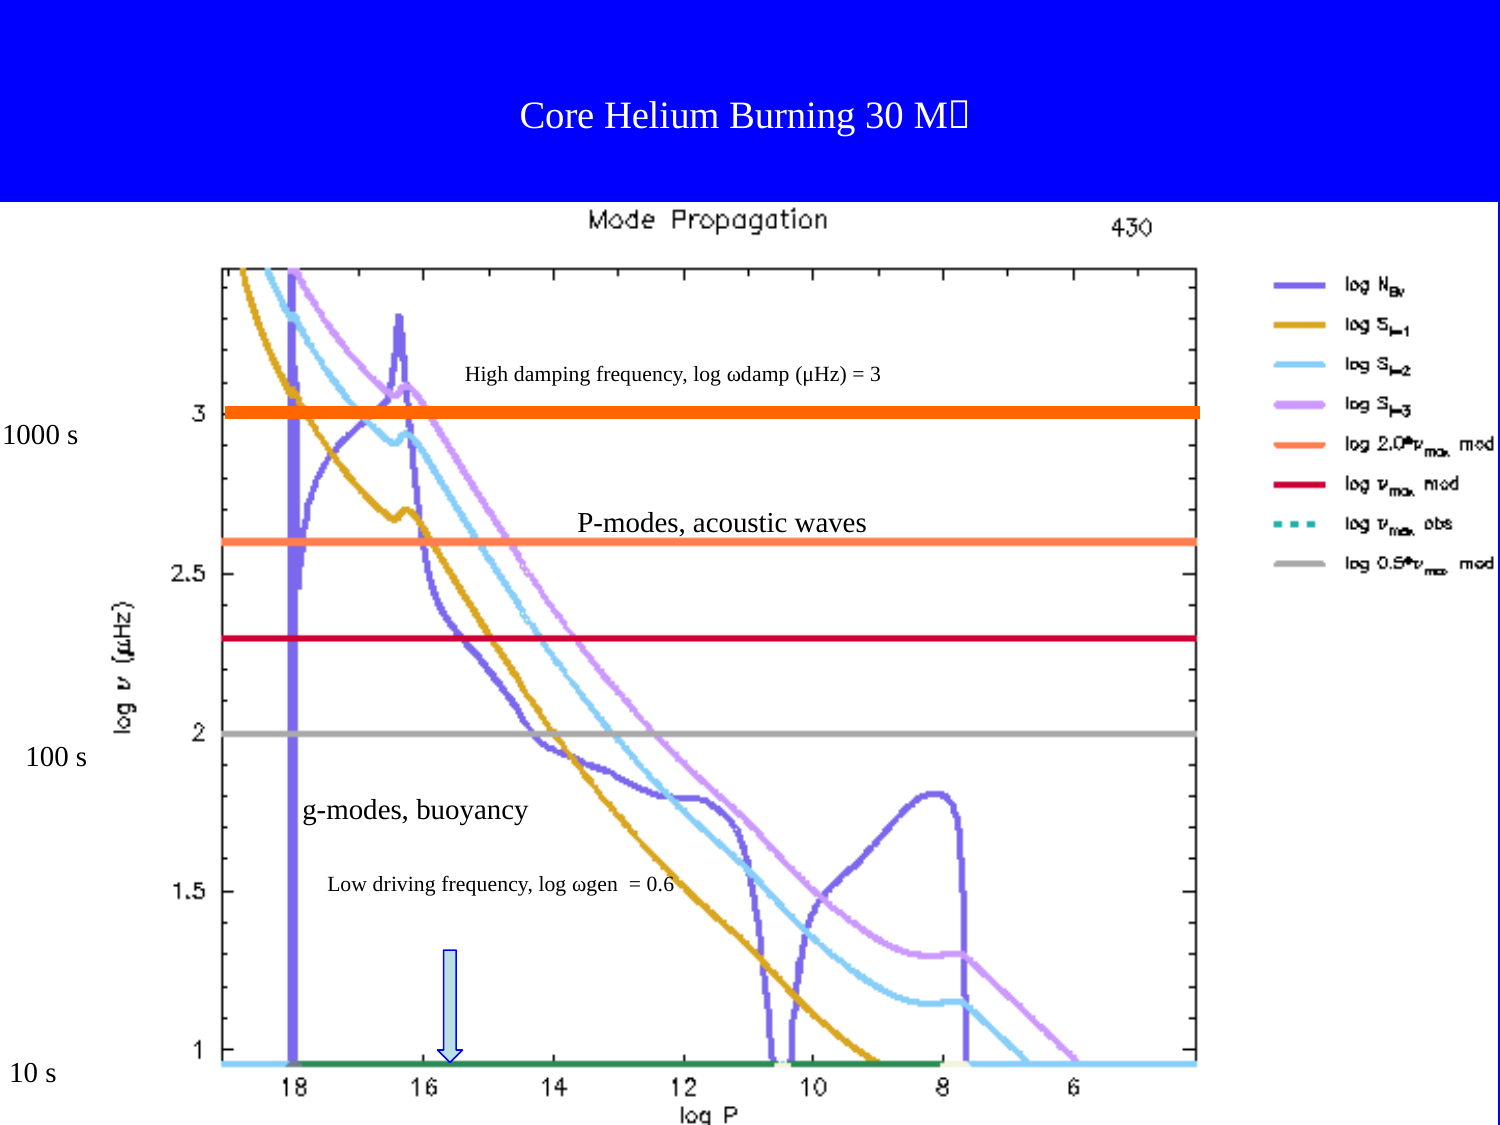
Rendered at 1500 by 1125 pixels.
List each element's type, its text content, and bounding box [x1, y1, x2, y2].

picture [0, 202, 1499, 1125]
text_box Core Helium Burning 30 M [24, 37, 1475, 201]
